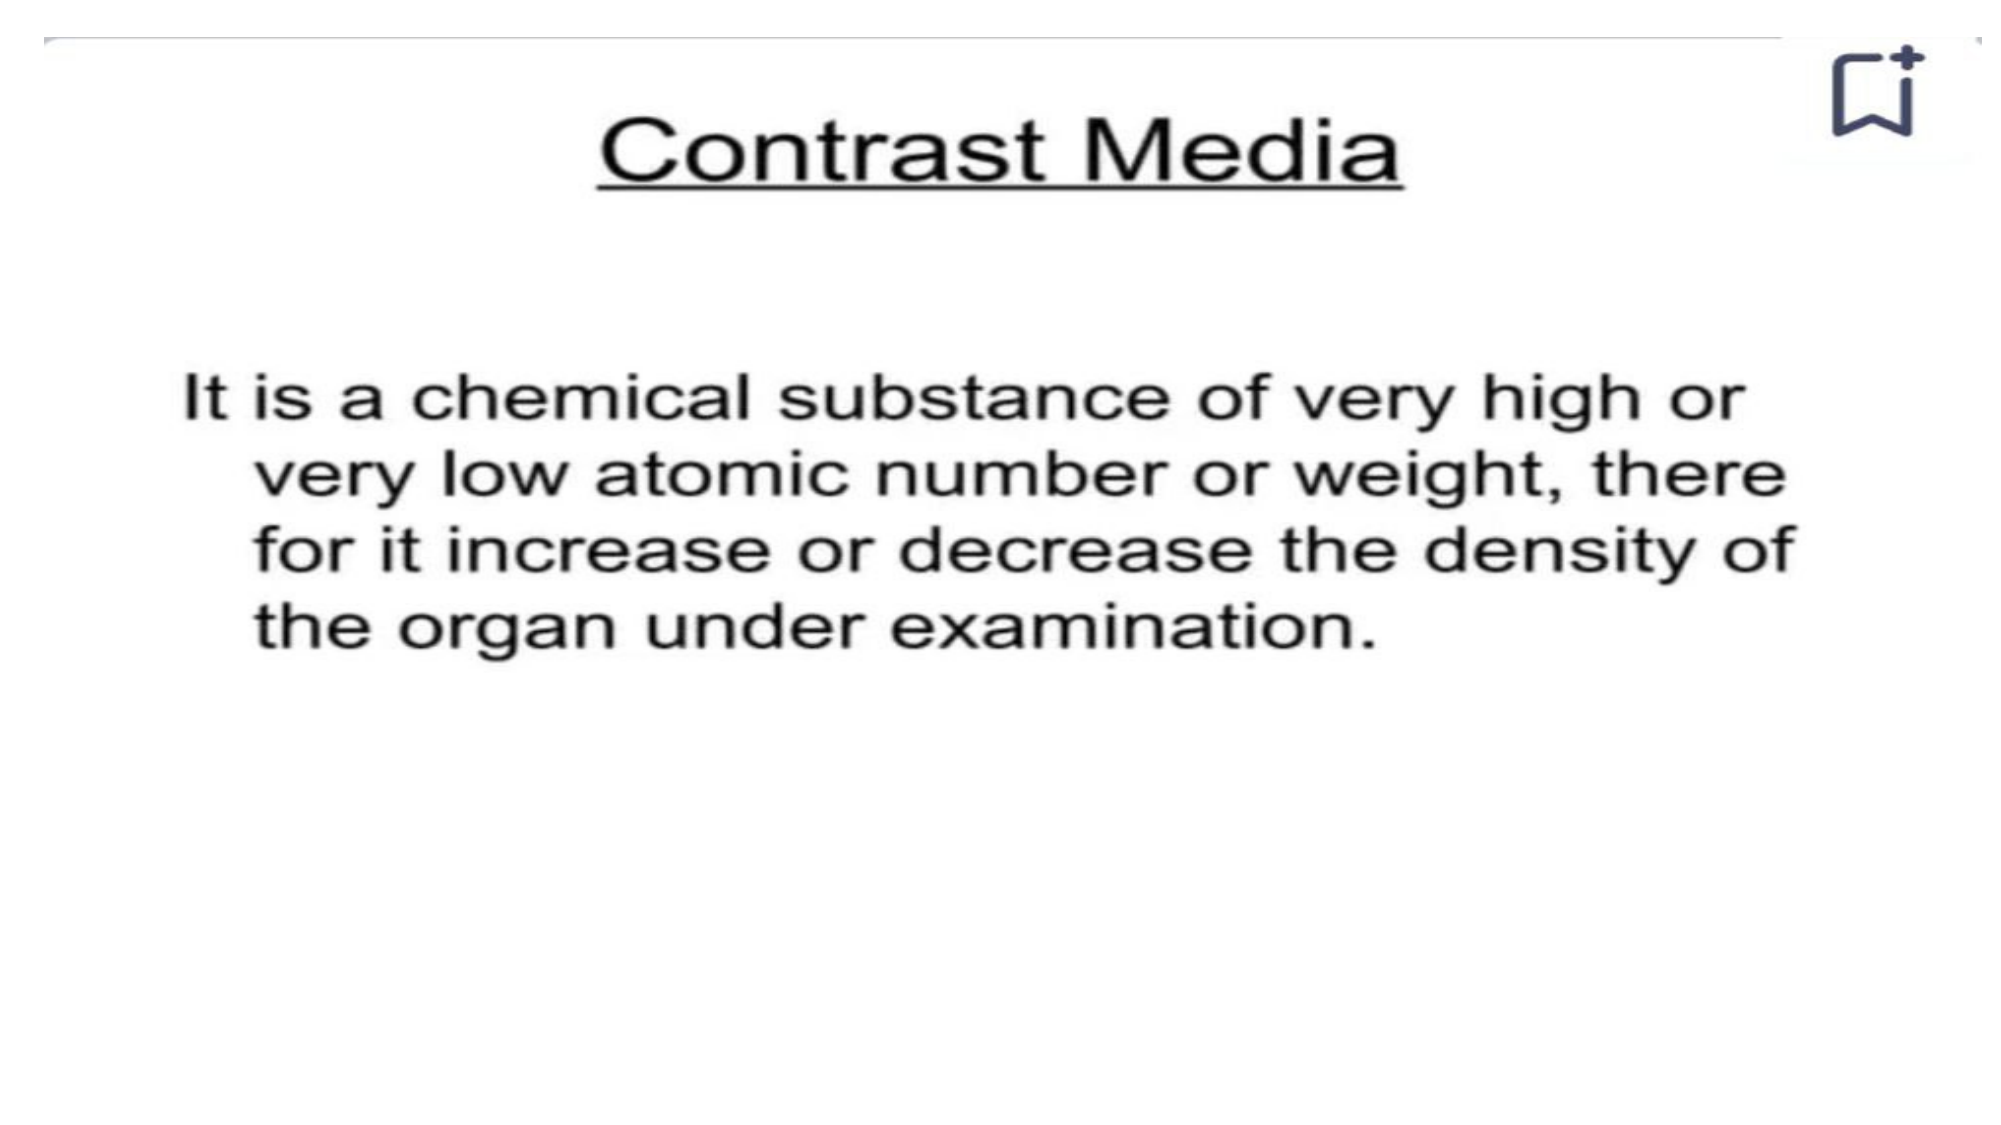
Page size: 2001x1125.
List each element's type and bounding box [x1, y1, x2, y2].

list [44, 37, 1982, 1076]
